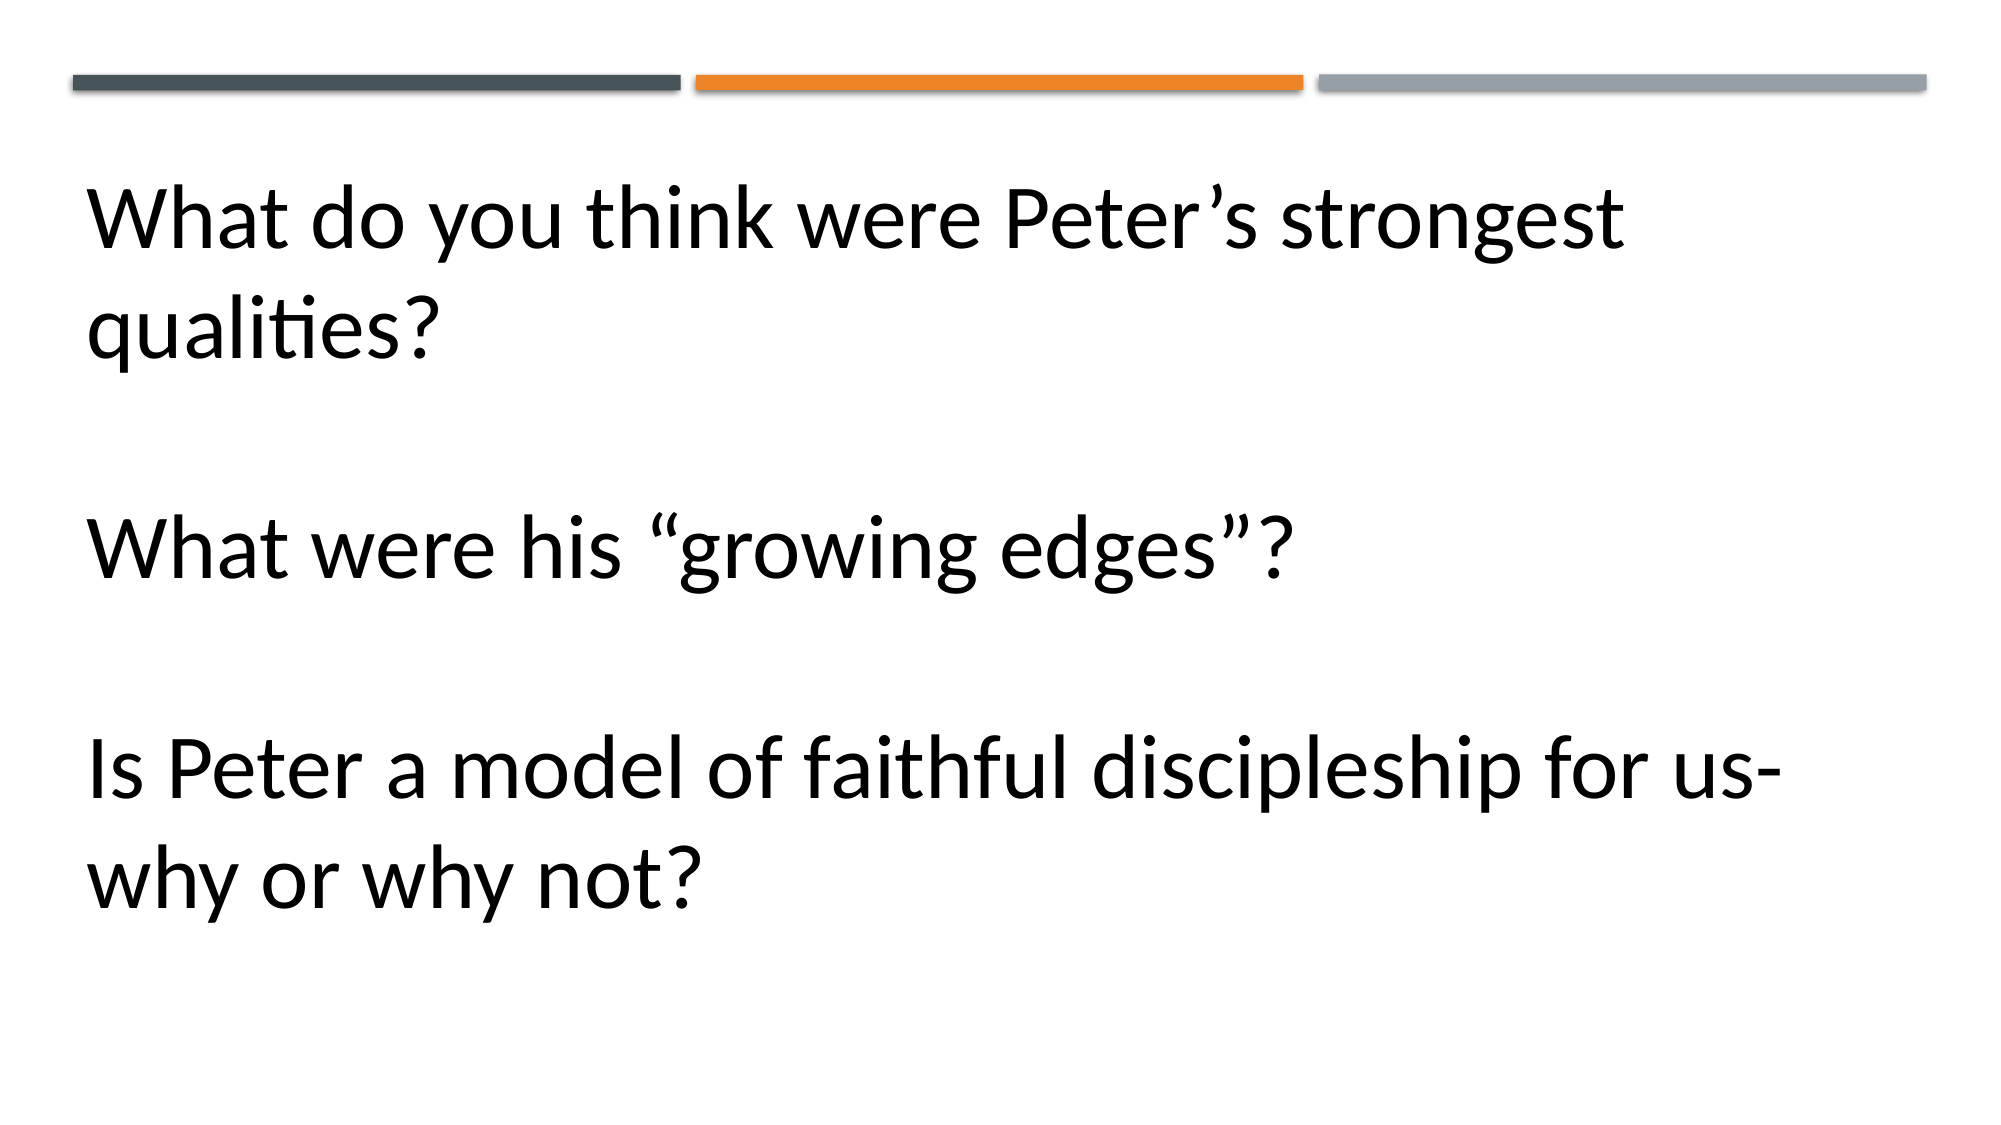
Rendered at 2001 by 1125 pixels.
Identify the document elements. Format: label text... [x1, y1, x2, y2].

text_box What do you think were Peter’s strongest qualities? What were his “growing edges”? Is Peter a model of faithful discipleship for us- why or why not? [71, 149, 1952, 935]
